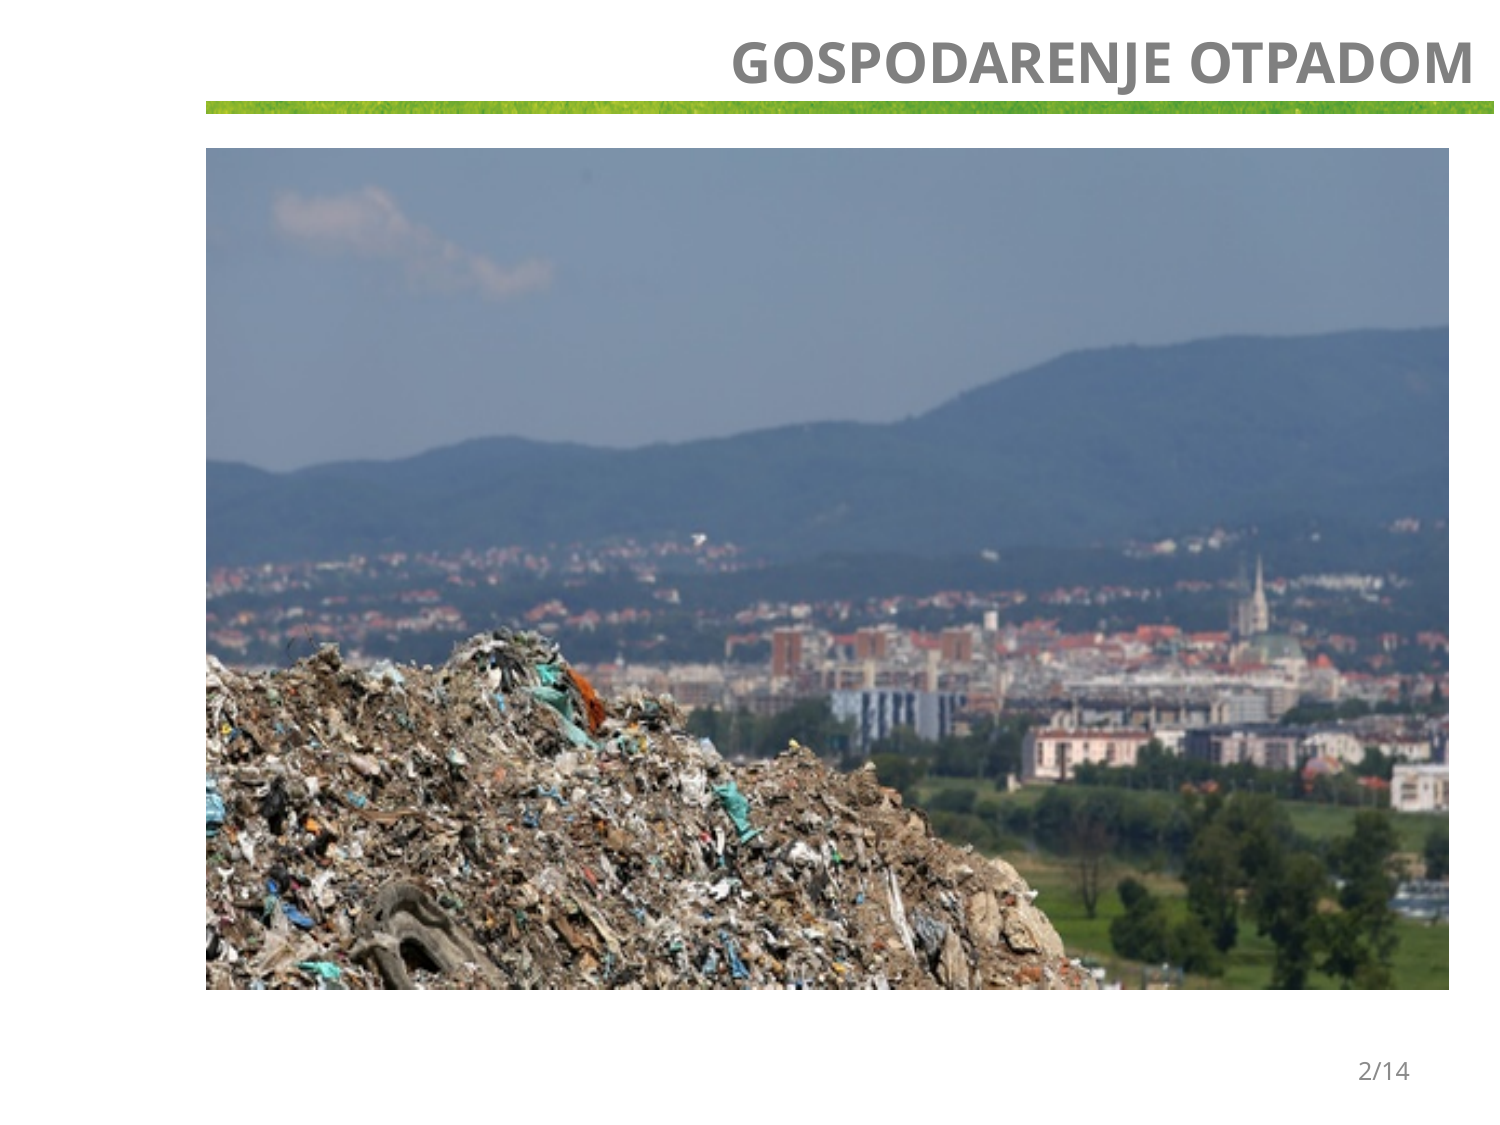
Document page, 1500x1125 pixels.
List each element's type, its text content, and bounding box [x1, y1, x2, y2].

text_box GOSPODARENJE OTPADOM [182, 19, 1491, 102]
picture [206, 148, 1449, 990]
picture [206, 101, 1495, 114]
slide_number 2/14 [1074, 1042, 1425, 1103]
